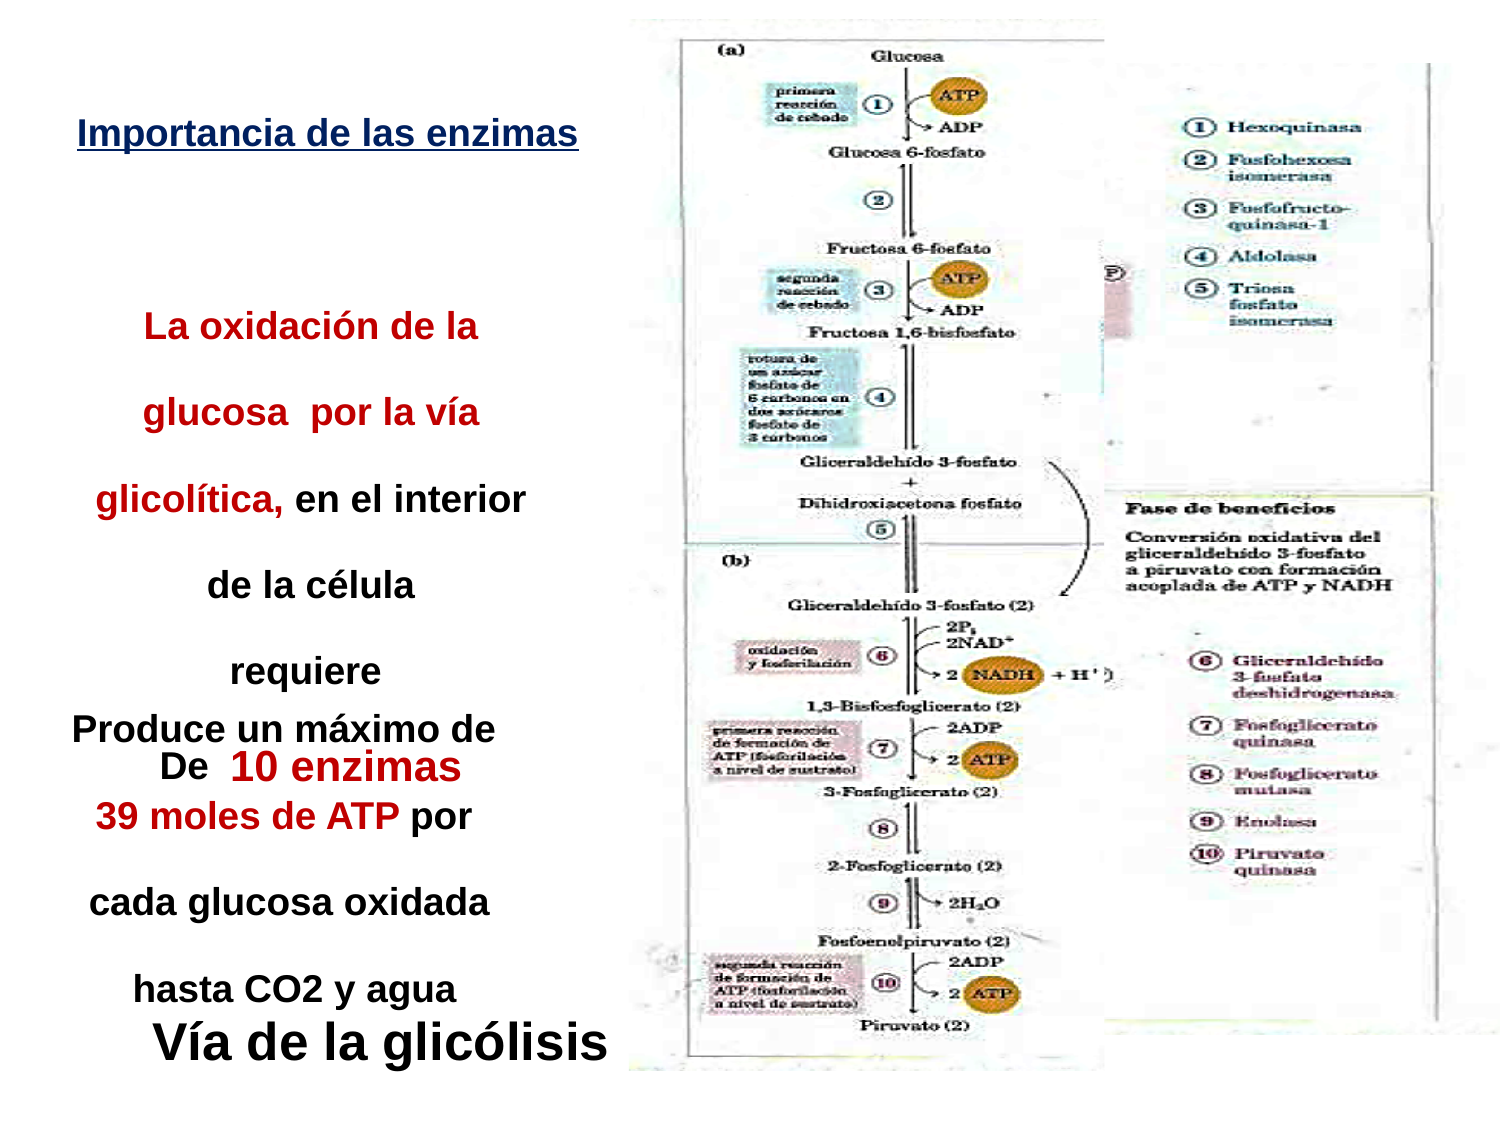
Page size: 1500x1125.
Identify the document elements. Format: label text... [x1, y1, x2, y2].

picture [628, 18, 1500, 1071]
text_box Importancia de las enzimas [62, 60, 594, 162]
text_box Produce un máximo de 39 moles de ATP por cada glucosa oxidada hasta CO2 y agua [56, 656, 522, 1017]
text_box La oxidación de la glucosa por la vía glicolítica, en el interior de la célula requiere De 10 enzimas [64, 253, 558, 797]
text_box Vía de la glicólisis [137, 945, 625, 1079]
